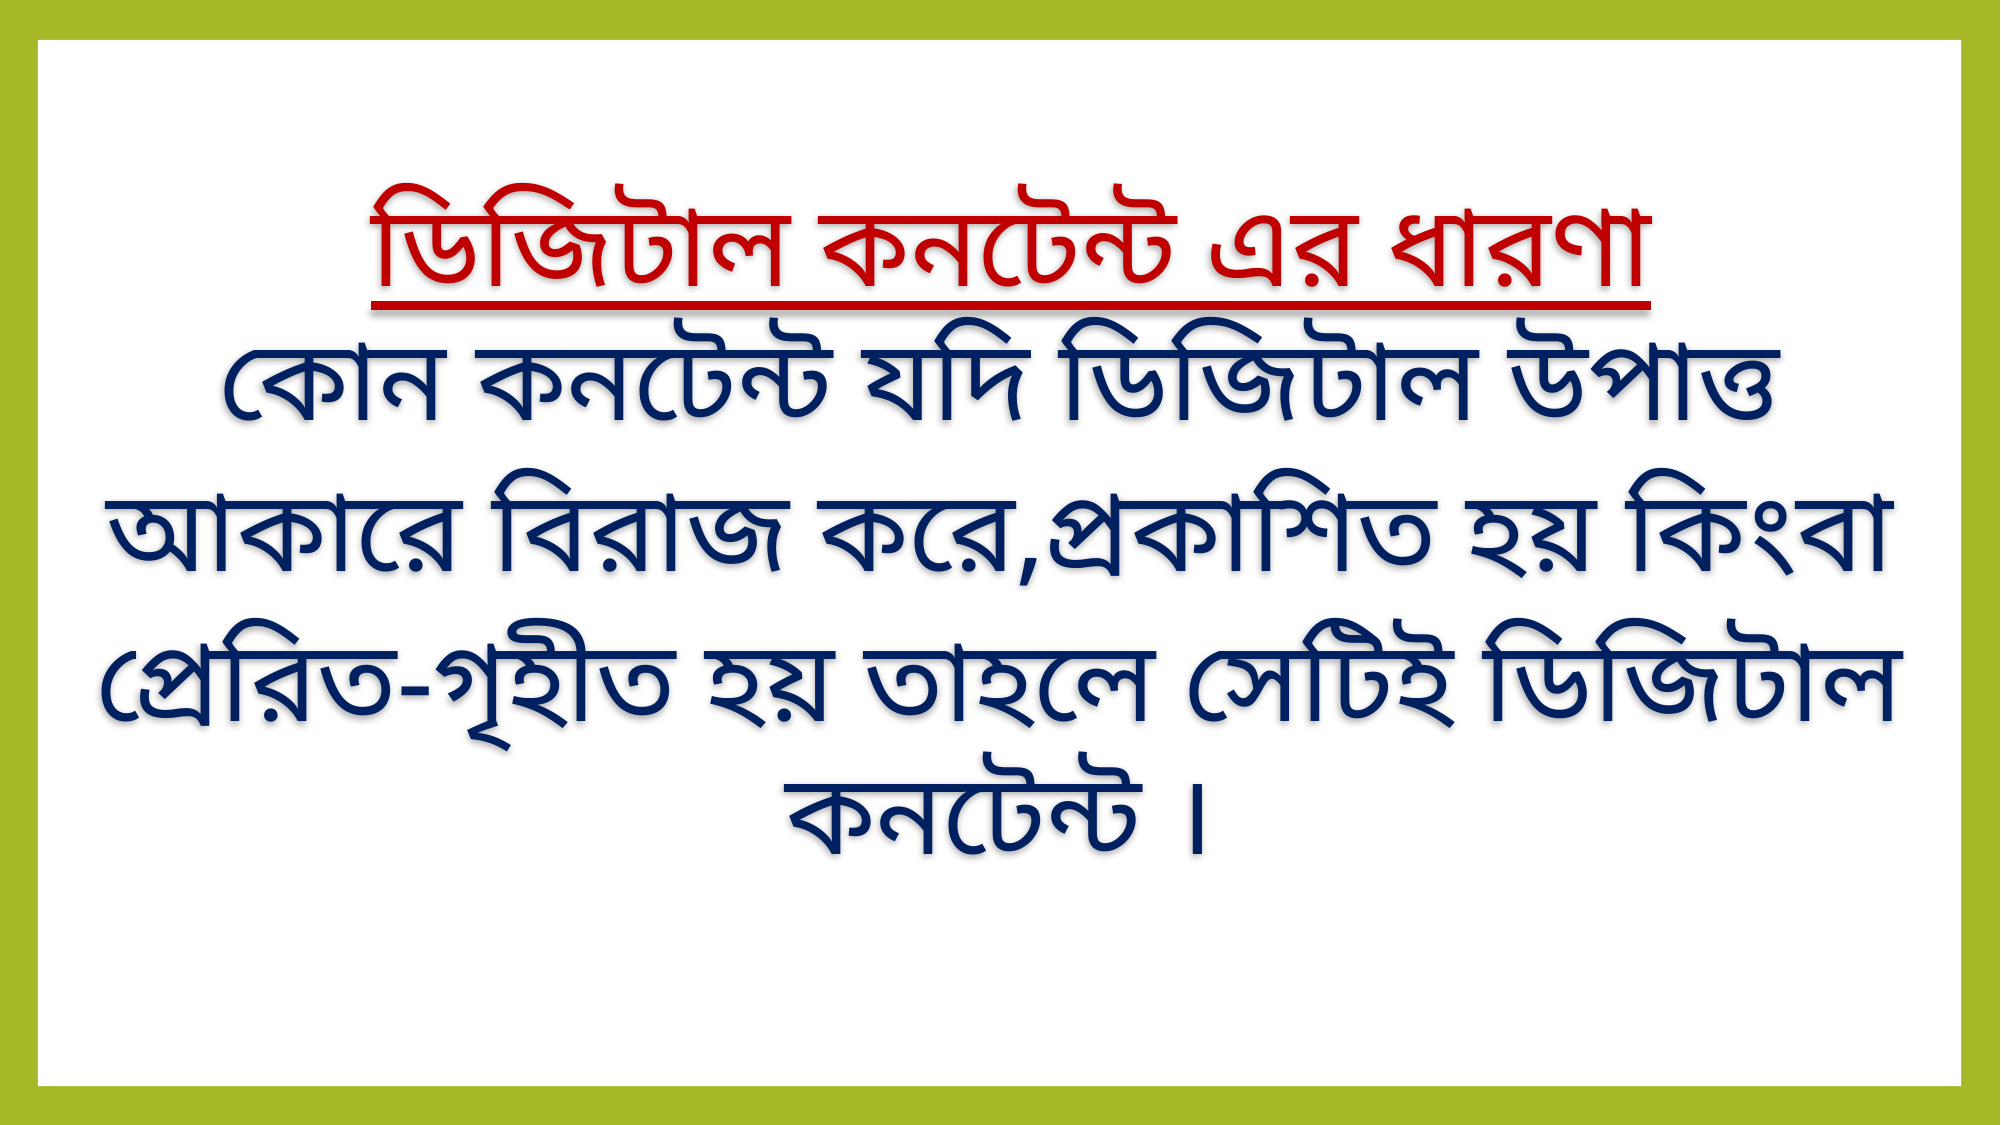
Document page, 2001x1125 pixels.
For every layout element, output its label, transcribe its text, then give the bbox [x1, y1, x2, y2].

title ডিজিটাল কনটেন্ট এর ধারণা কোন কনটেন্ট যদি ডিজিটাল উপাত্ত আকারে বিরাজ করে,প্রকাশিত হয় কিংবা প্রেরিত-গৃহীত হয় তাহলে সেটিই ডিজিটাল কনটেন্ট । [44, 51, 1955, 1084]
